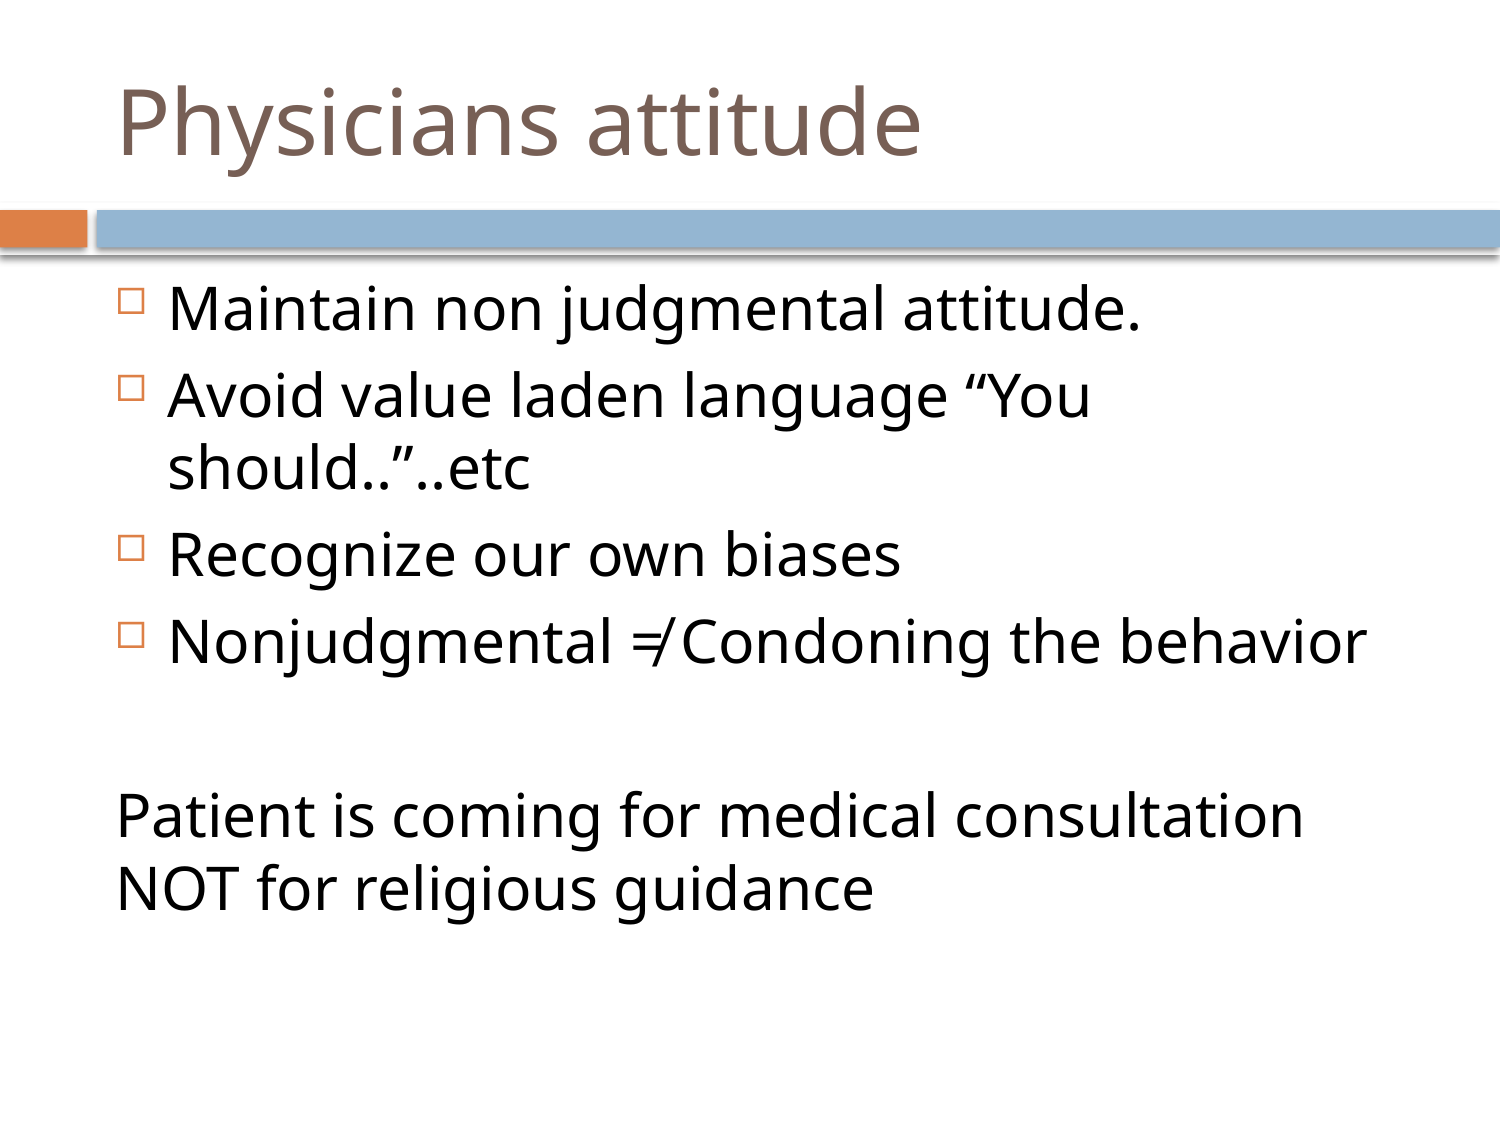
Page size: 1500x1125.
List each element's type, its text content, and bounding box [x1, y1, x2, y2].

title Physicians attitude [100, 37, 1438, 200]
list Maintain non judgmental attitude. Avoid value laden language “You should..”..etc Recognize our own biases Nonjudgmental ≠ Condoning the behavior Patient is coming for medical consultation NOT for religious guidance [100, 262, 1438, 1000]
